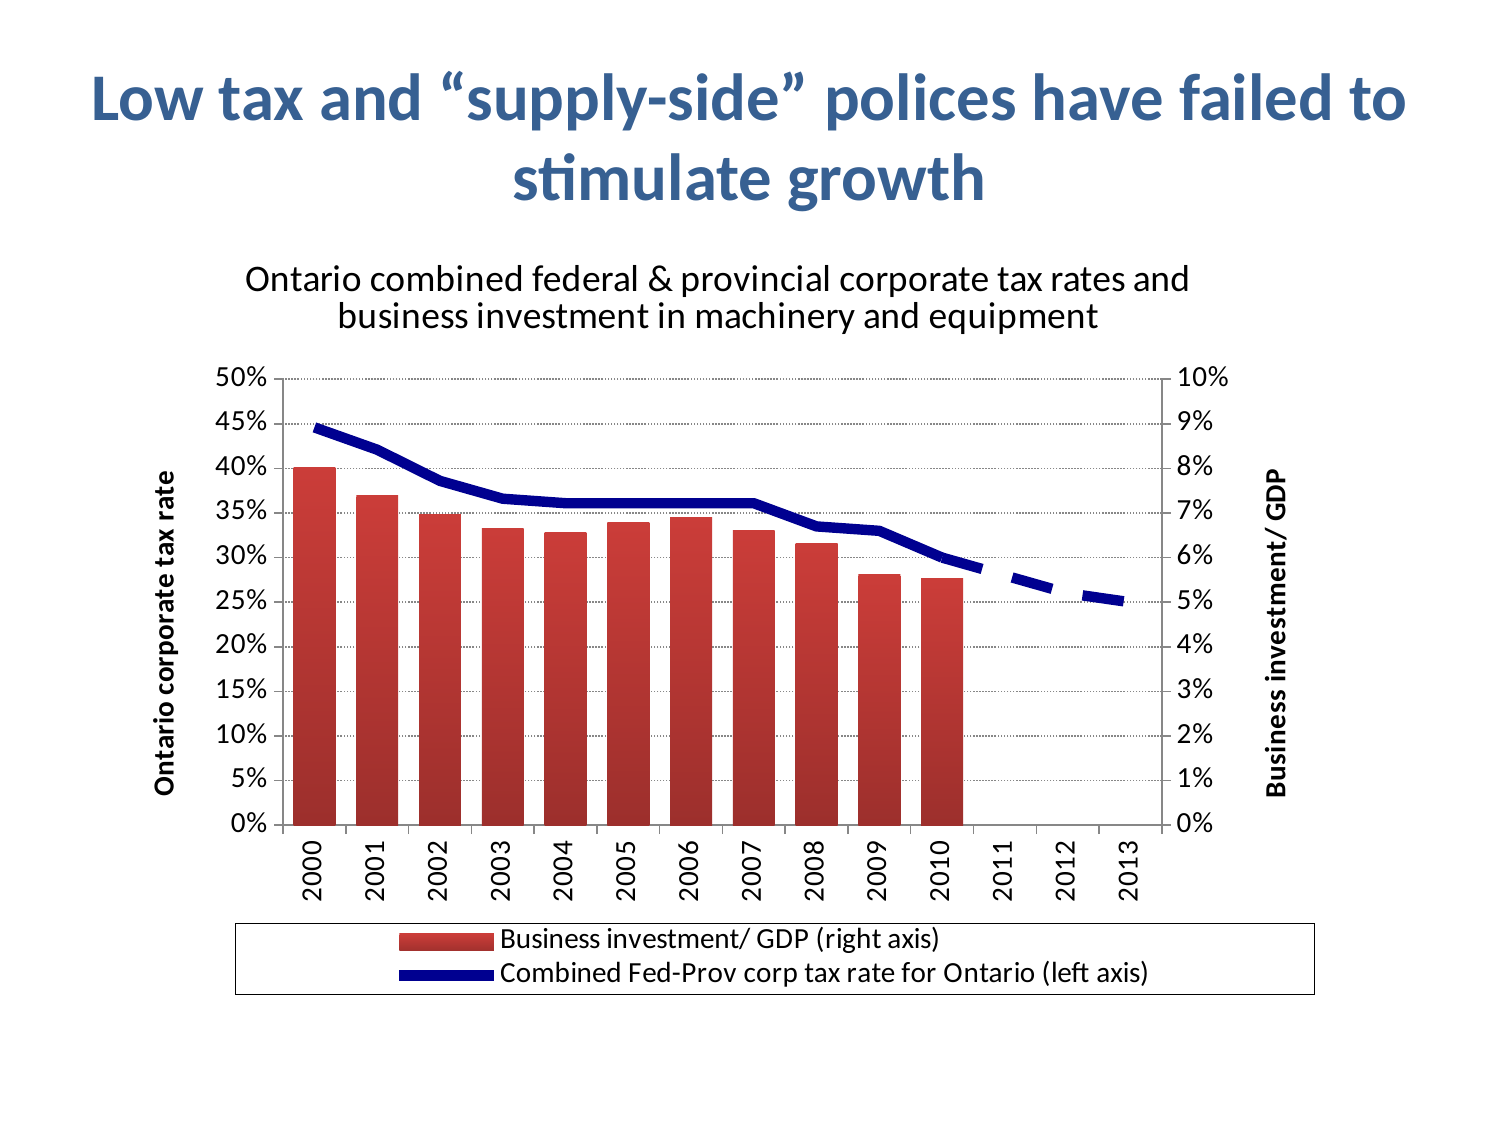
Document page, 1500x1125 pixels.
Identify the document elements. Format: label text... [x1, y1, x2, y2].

chart [124, 237, 1363, 1006]
title Low tax and “supply-side” polices have failed to stimulate growth [75, 75, 1425, 193]
